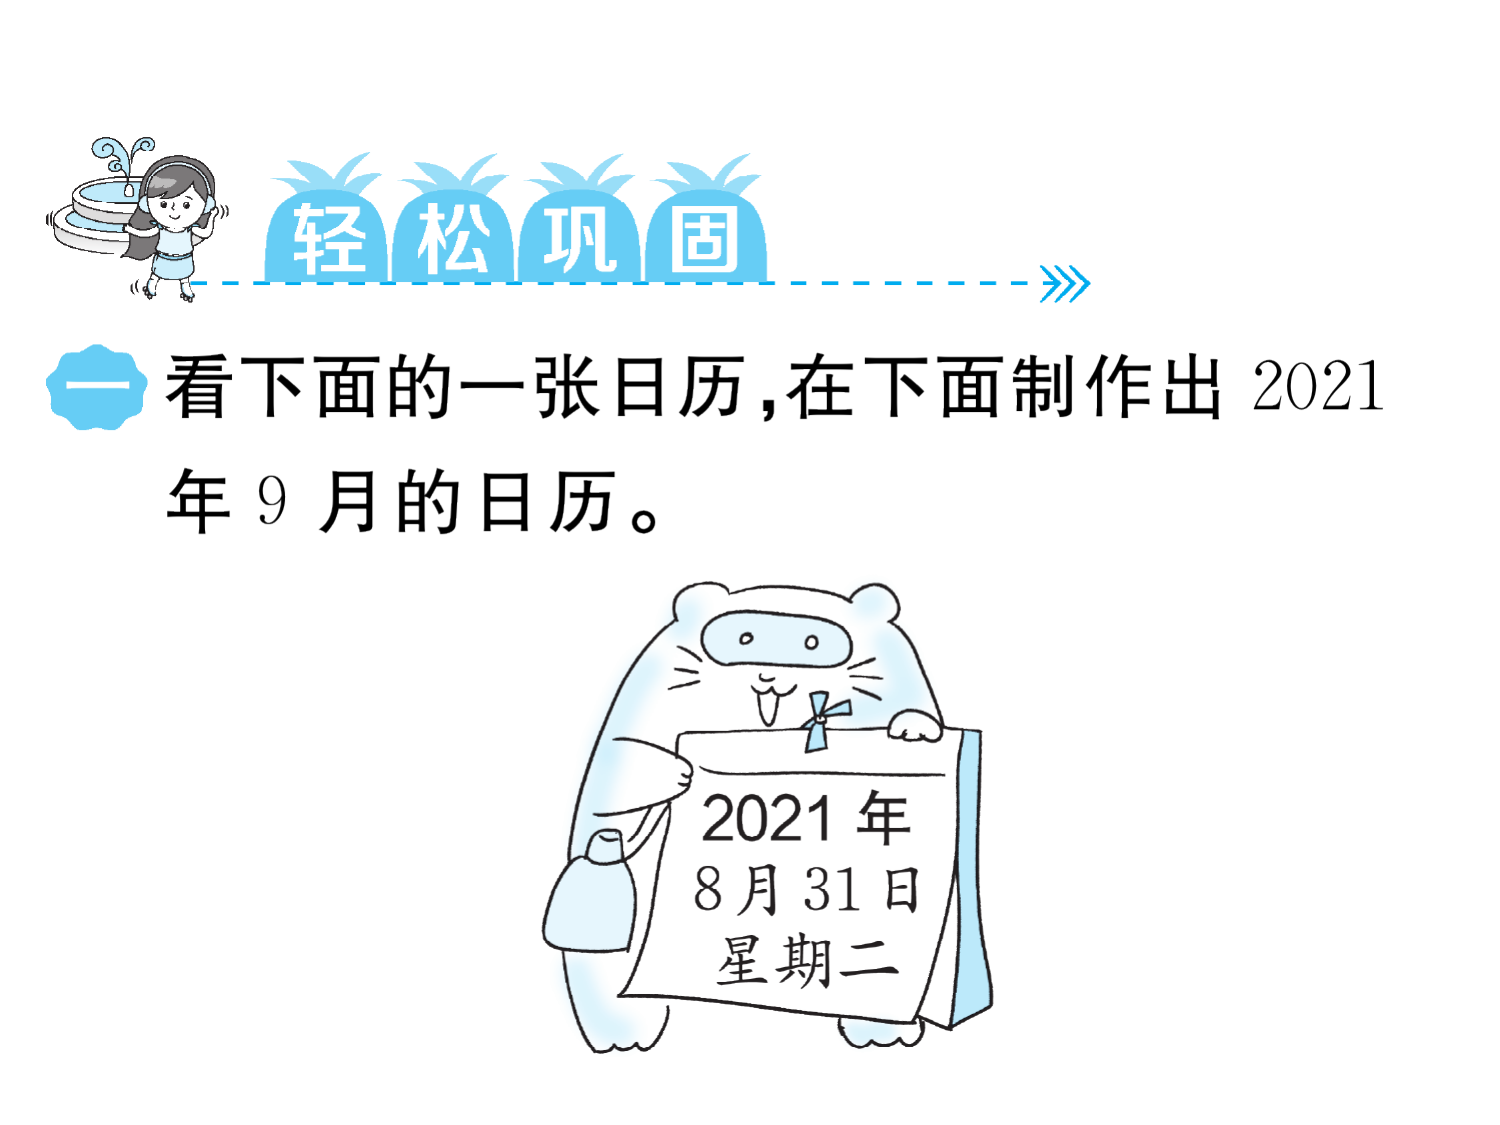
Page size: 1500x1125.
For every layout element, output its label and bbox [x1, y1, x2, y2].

picture [41, 113, 1405, 1059]
